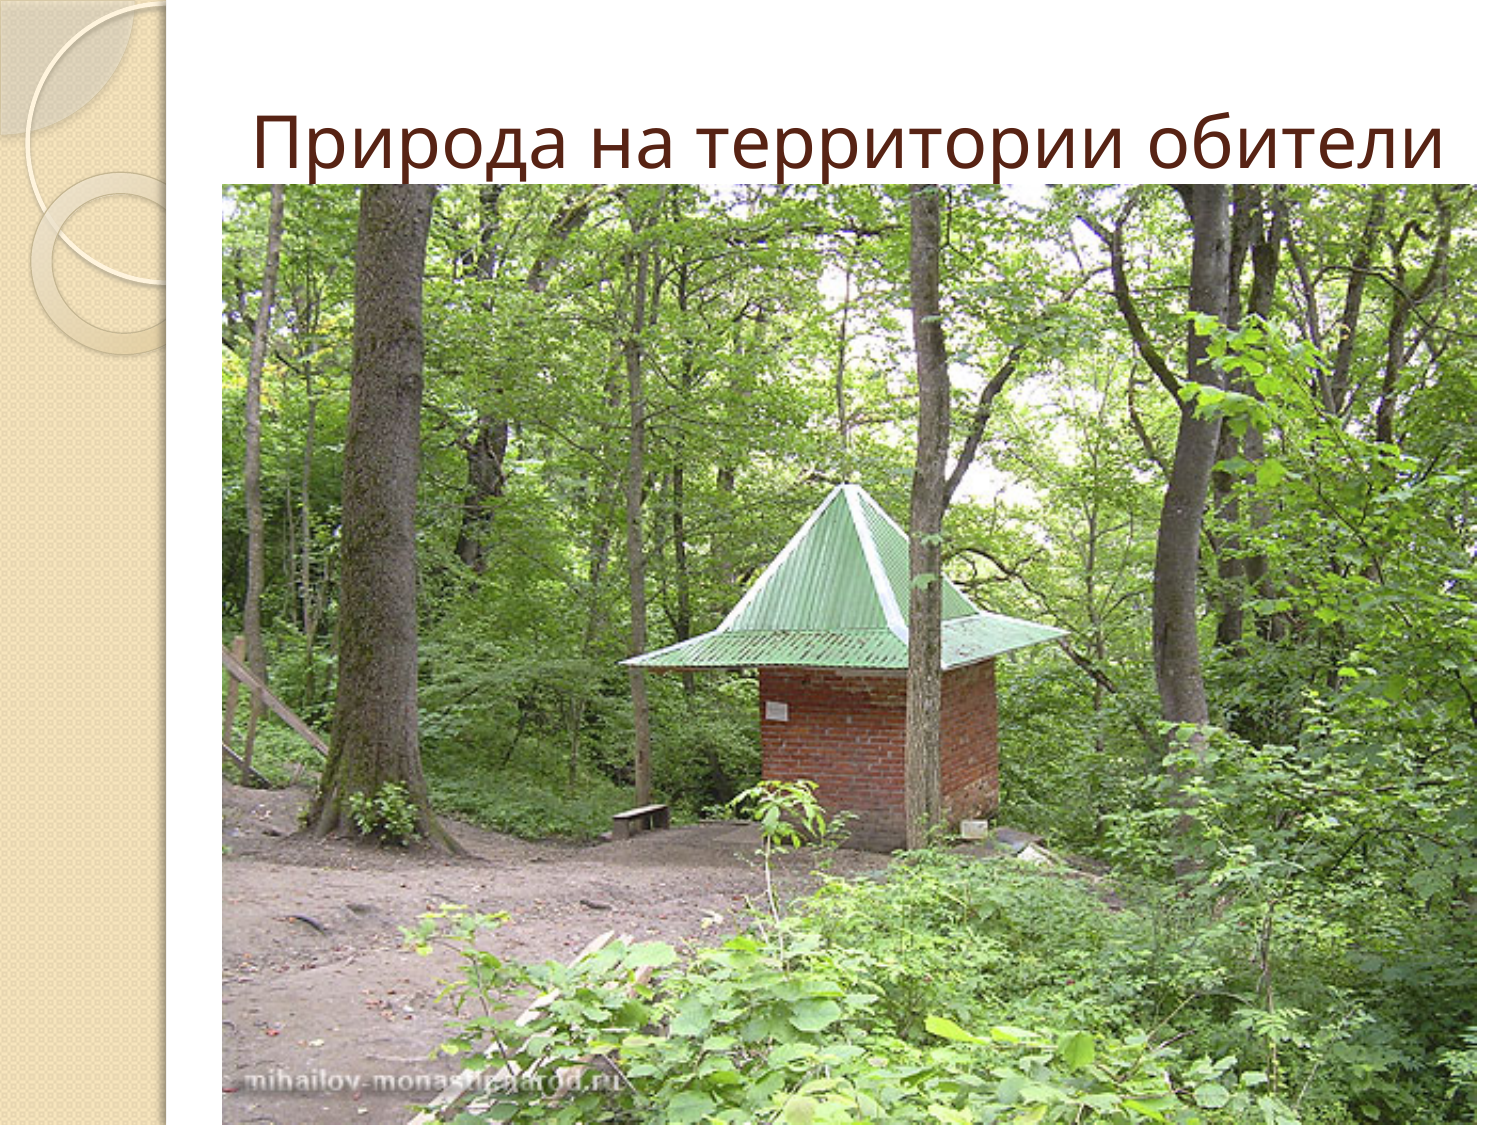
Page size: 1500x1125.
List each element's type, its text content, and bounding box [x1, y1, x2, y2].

title Природа на территории обители [235, 45, 1466, 181]
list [222, 184, 1477, 1125]
